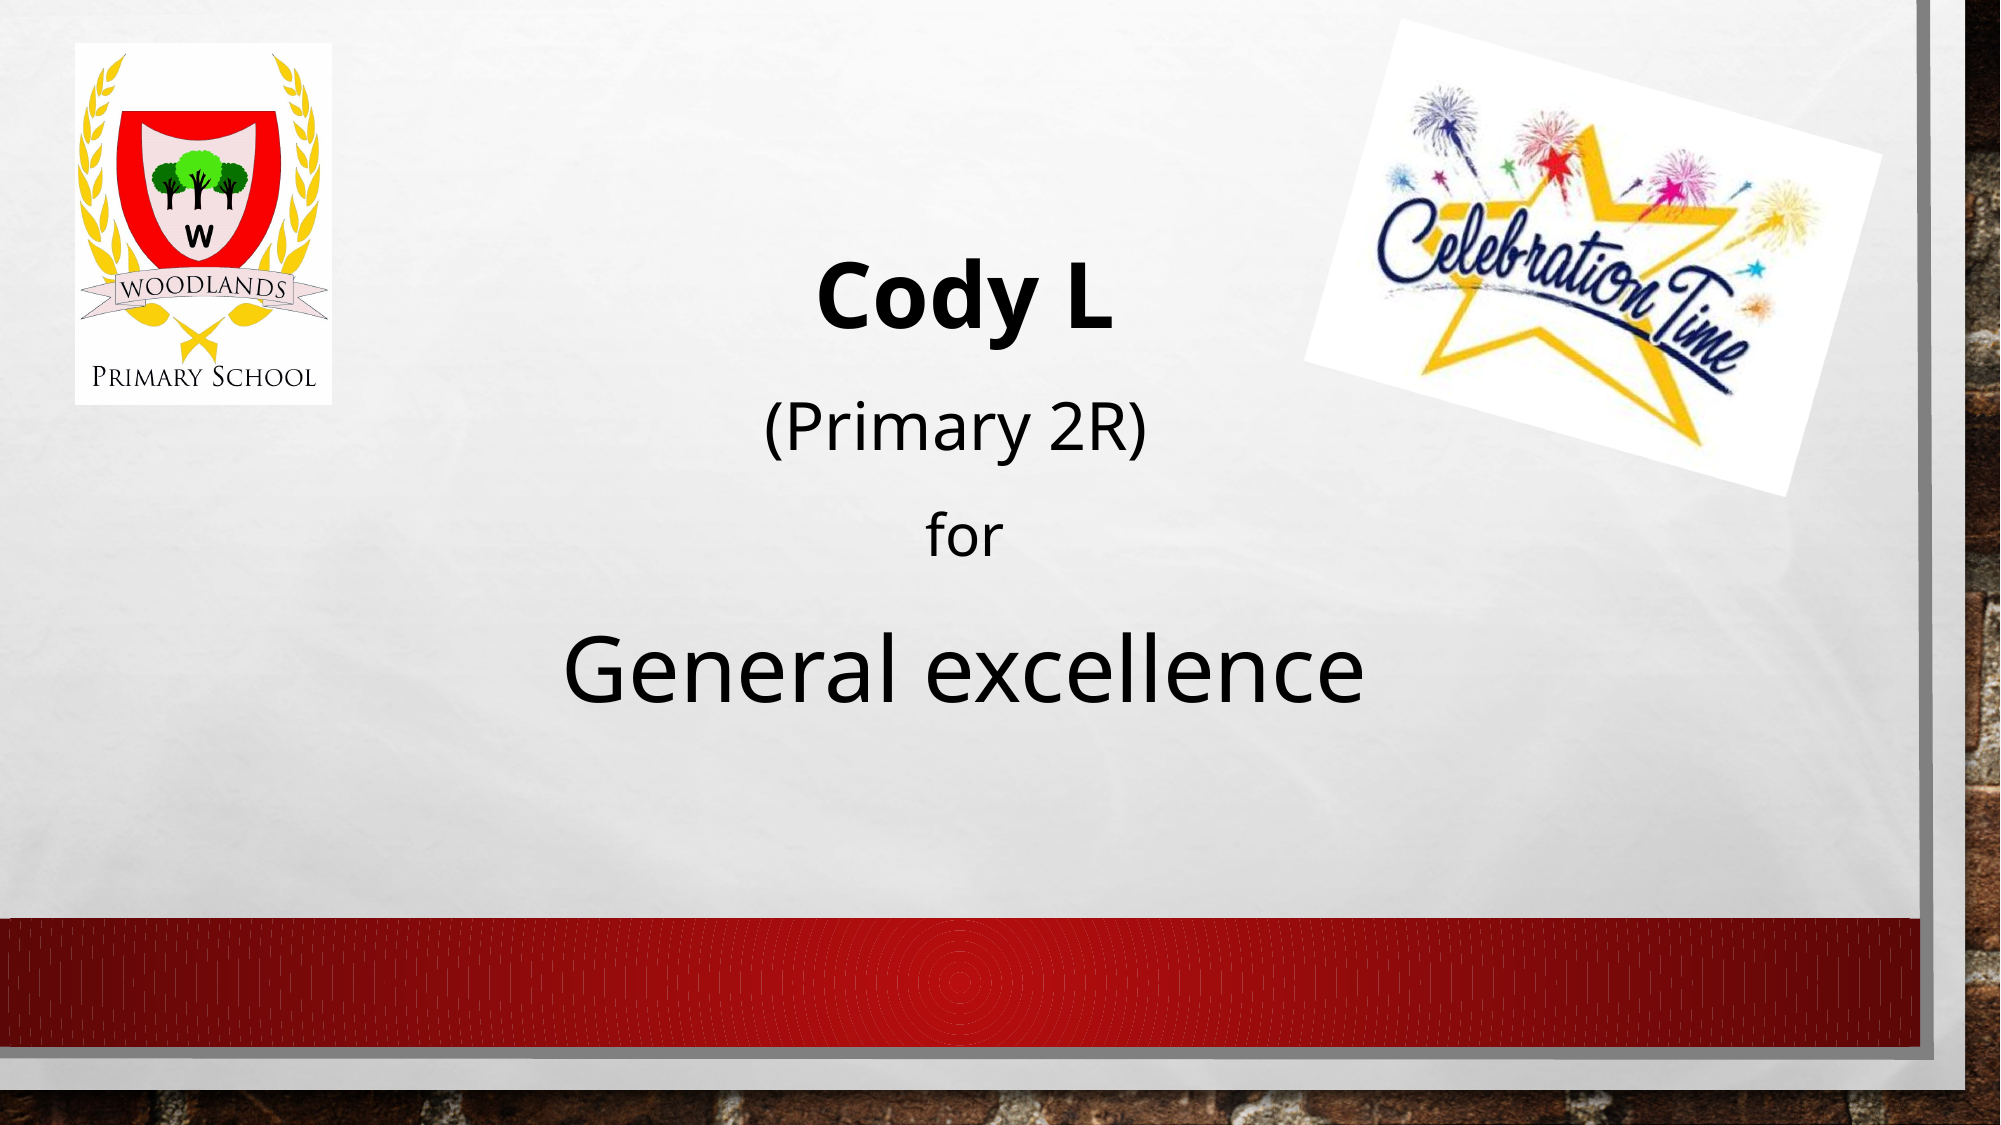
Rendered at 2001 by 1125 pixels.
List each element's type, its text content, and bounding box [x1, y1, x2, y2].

picture [75, 43, 332, 406]
picture [0, 0, 2000, 1125]
list Cody L (Primary 2R) for General excellence [112, 147, 1818, 790]
picture [1305, 19, 1882, 496]
